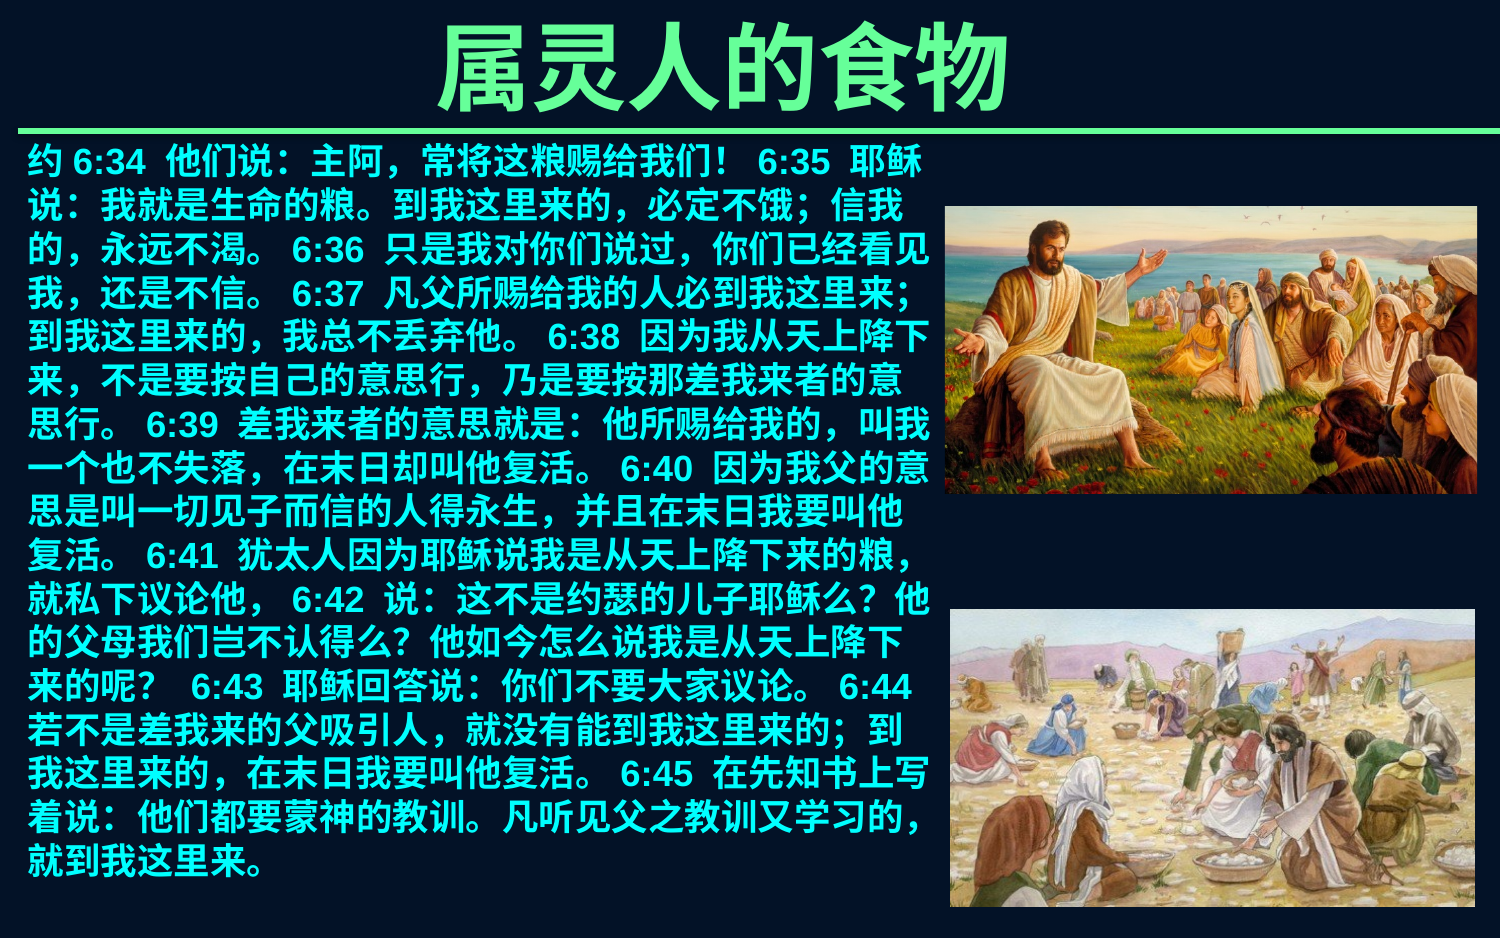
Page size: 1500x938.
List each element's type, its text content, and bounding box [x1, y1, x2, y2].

text_box 属灵人的食物 [420, 0, 1025, 130]
picture [944, 205, 1478, 494]
picture [950, 609, 1476, 907]
text_box 约6:34 他们说：主阿，常将这粮赐给我们！6:35 耶稣说：我就是生命的粮。到我这里来的，必定不饿；信我的，永远不渴。6:36 只是我对你们说过，你们已经看见我，还是不信。6:37 凡父所赐给我的人必到我这里来；到我这里来的，我总不丢弃他。6:38 因为我从天上降下来，不是要按自己的意思行，乃是要按那差我来者的意思行。6:39 差我来者的意思就是：他所赐给我的，叫我一个也不失落，在末日却叫他复活。6:40 因为我父的意思是叫一切见子而信的人得永生，并且在末日我要叫他复活。6:41 犹太人因为耶稣说我是从天上降下来的粮，就私下议论他，6:42 说：这不是约瑟的儿子耶稣么？他的父母我们岂不认得么？他如今怎么说我是从天上降下来的呢？ 6:43 耶稣回答说：你们不要大家议论。6:44 若不是差我来的父吸引人，就没有能到我这里来的；到我这里来的，在末日我要叫他复活。6:45 在先知书上写着说：他们都要蒙神的教训。凡听见父之教训又学习的，就到我这里来。 [12, 131, 951, 889]
